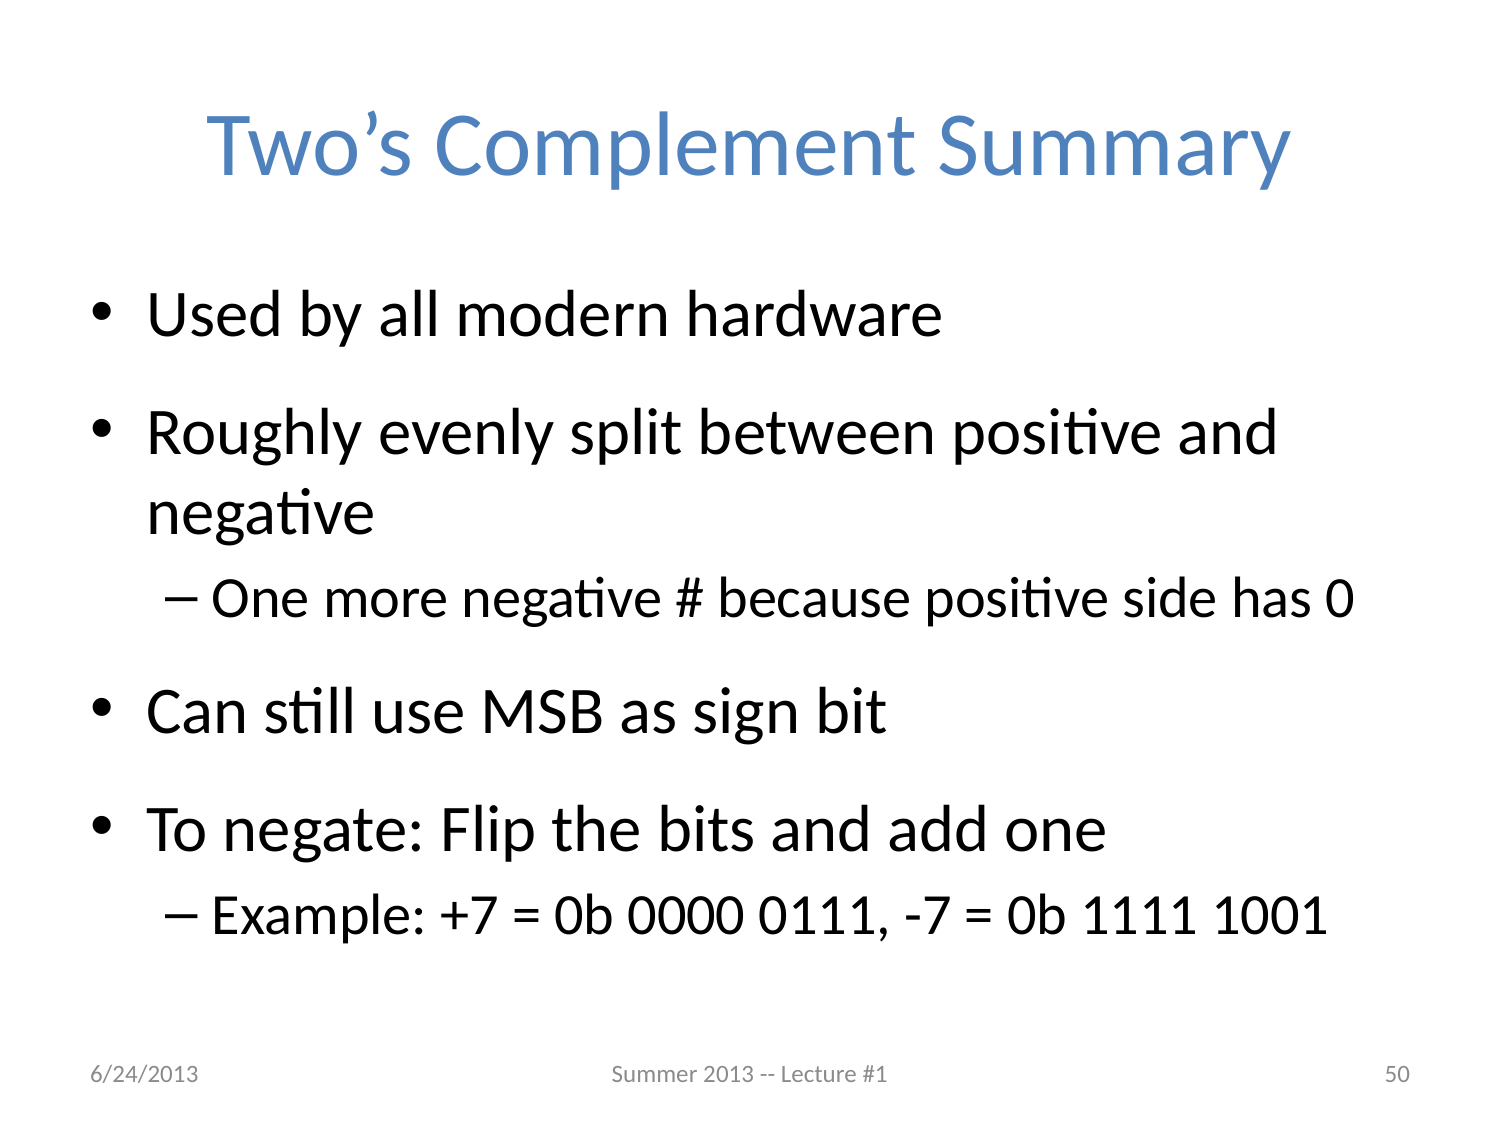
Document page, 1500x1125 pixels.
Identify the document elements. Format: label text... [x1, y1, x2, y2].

list Used by all modern hardware Roughly evenly split between positive and negative One more negative # because positive side has 0 Can still use MSB as sign bit To negate: Flip the bits and add one Example: +7 = 0b 0000 0111, -7 = 0b 1111 1001 [75, 262, 1425, 1005]
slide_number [75, 1042, 425, 1103]
footer Summer 2013 -- Lecture #1 [512, 1042, 988, 1103]
title Two’s Complement Summary [75, 45, 1425, 233]
slide_number 50 [1074, 1042, 1425, 1103]
